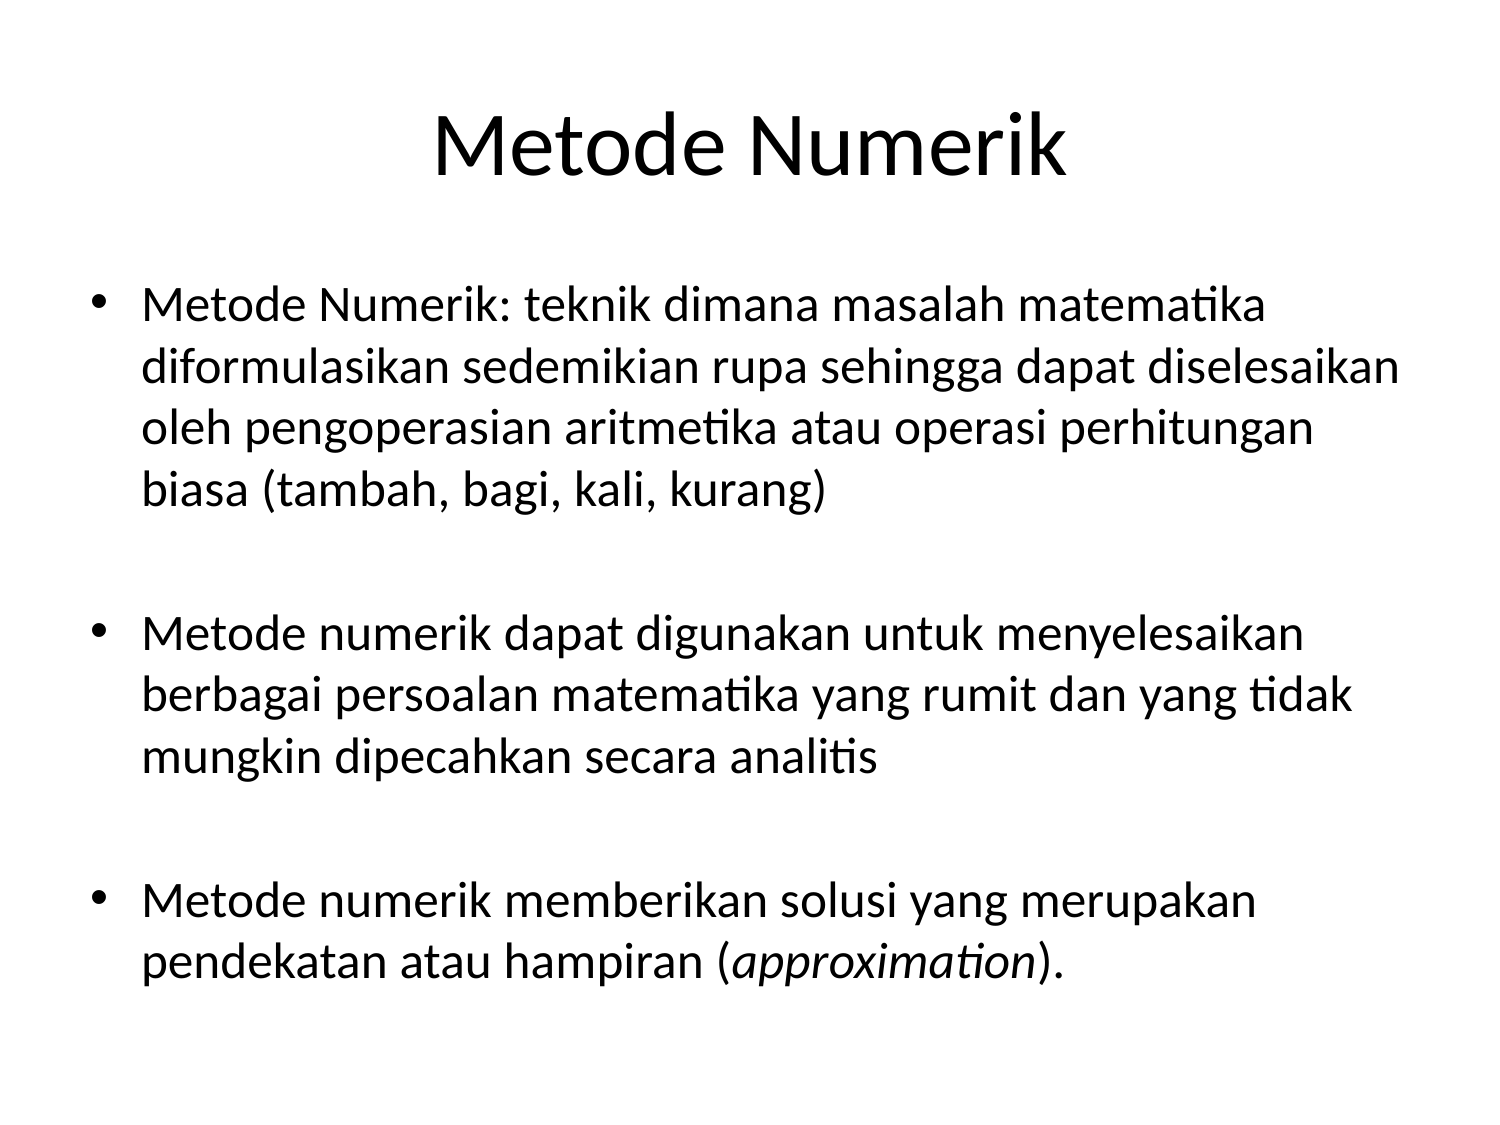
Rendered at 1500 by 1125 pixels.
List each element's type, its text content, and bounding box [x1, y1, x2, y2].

list Metode Numerik: teknik dimana masalah matematika diformulasikan sedemikian rupa sehingga dapat diselesaikan oleh pengoperasian aritmetika atau operasi perhitungan biasa (tambah, bagi, kali, kurang) Metode numerik dapat digunakan untuk menyelesaikan berbagai persoalan matematika yang rumit dan yang tidak mungkin dipecahkan secara analitis Metode numerik memberikan solusi yang merupakan pendekatan atau hampiran (approximation). [75, 262, 1425, 1005]
title Metode Numerik [75, 45, 1425, 233]
